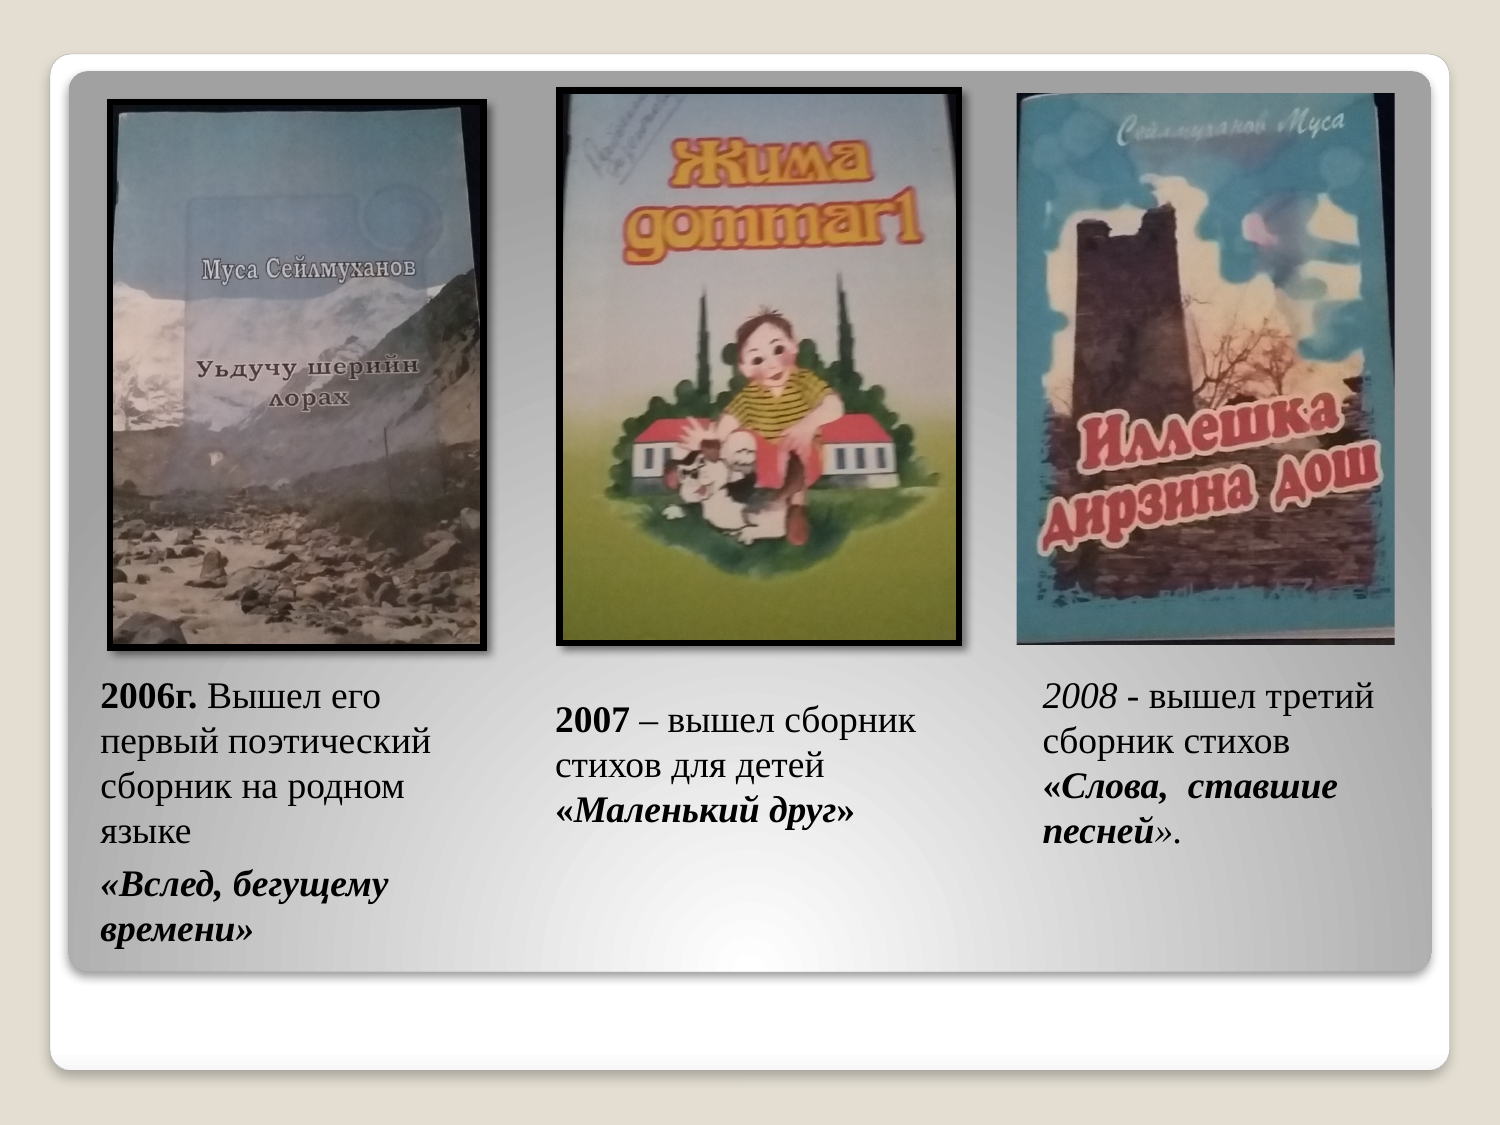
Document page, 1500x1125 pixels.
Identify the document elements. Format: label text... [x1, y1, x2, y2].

list 2007 – вышел сборник стихов для детей «Маленький друг» [525, 679, 975, 973]
picture [562, 93, 957, 641]
picture [112, 105, 481, 645]
list 2008 - вышел третий сборник стихов «Слова, ставшие песней». [1012, 656, 1430, 950]
picture [1016, 93, 1395, 645]
list 2006г. Вышел его первый поэтический сборник на родном языке «Вслед, бегущему времени» [70, 656, 488, 1038]
